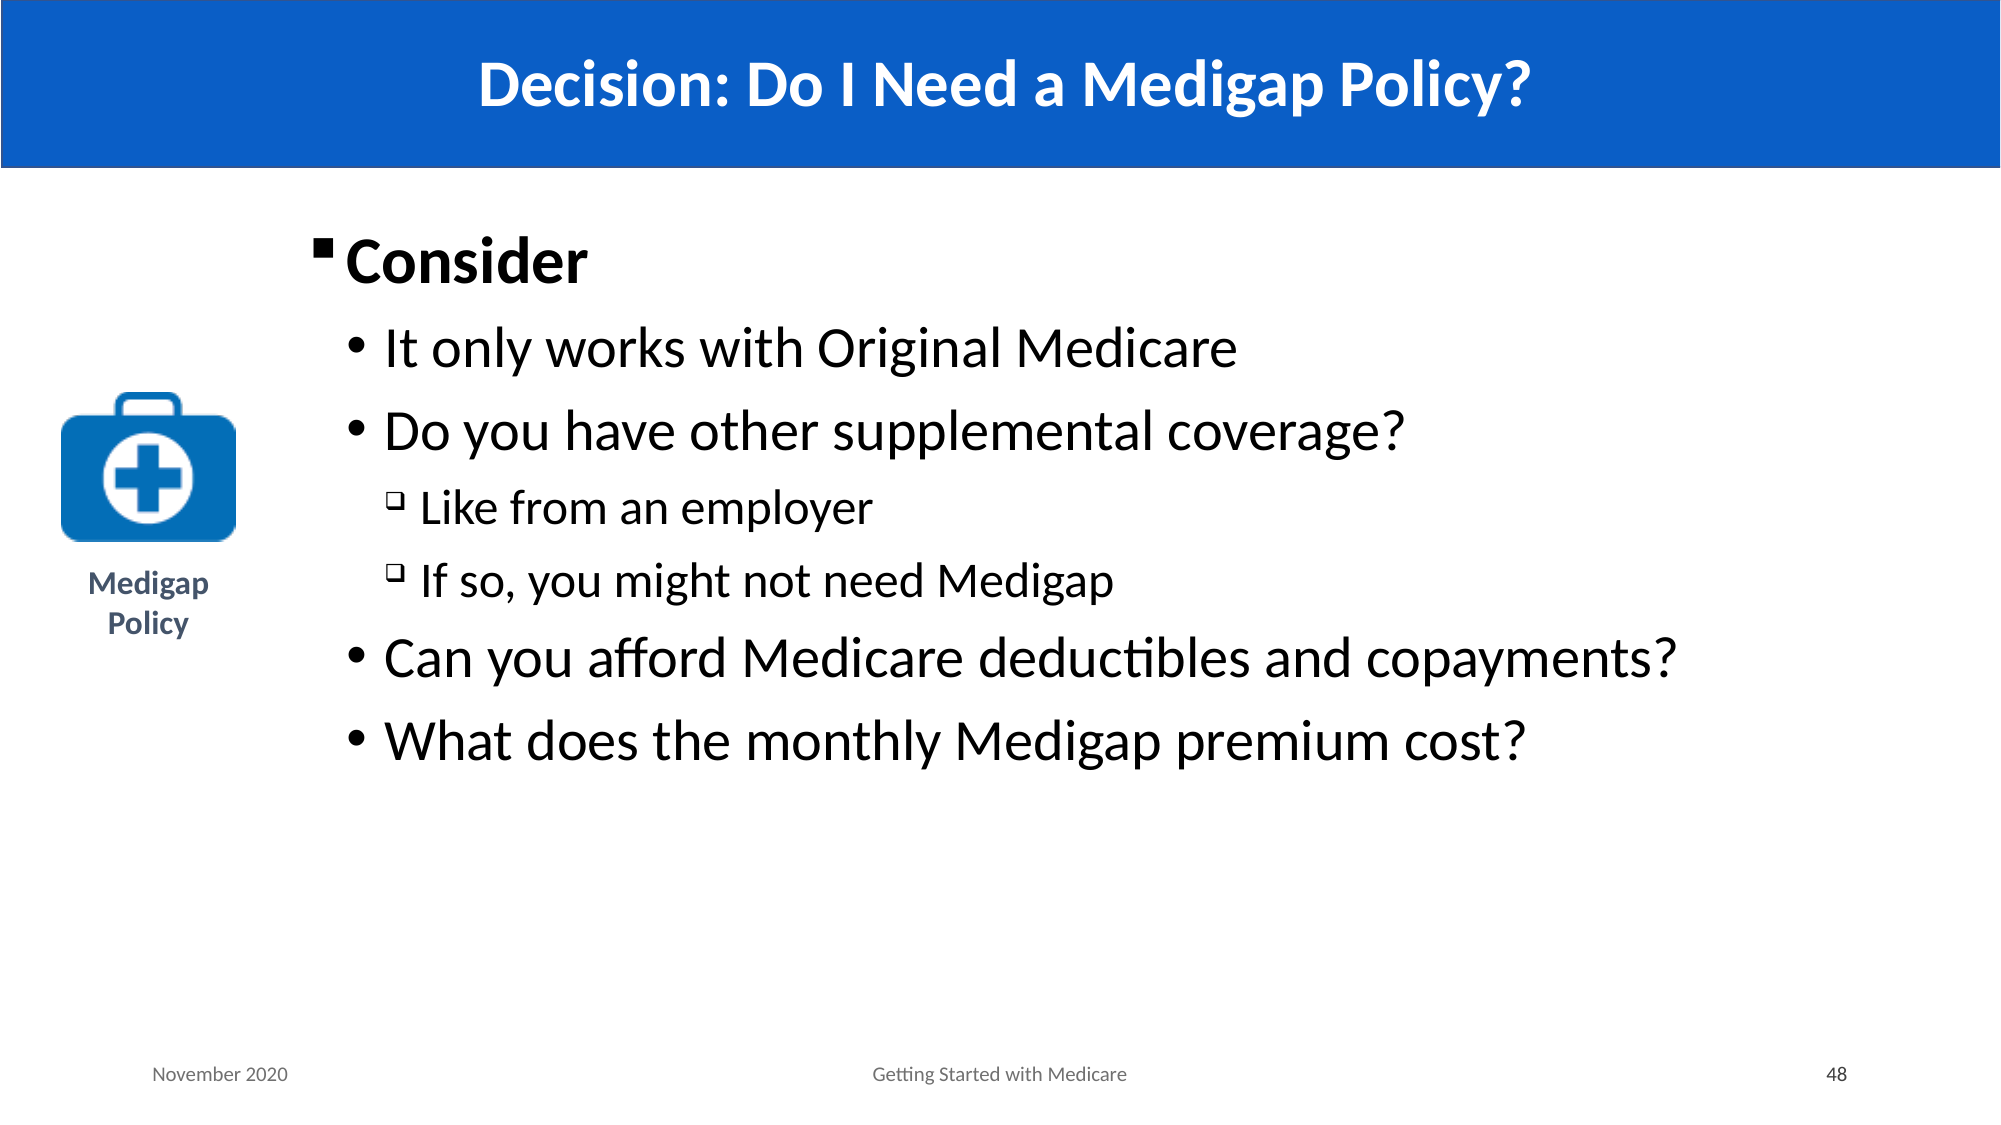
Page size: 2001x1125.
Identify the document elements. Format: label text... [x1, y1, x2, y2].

title Decision: Do I Need a Medigap Policy? [56, 1, 1957, 169]
text_box Consider It only works with Original Medicare Do you have other supplemental coverage? Like from an employer If so, you might not need Medigap Can you afford Medicare deductibles and copayments? What does the monthly Medigap premium cost? [293, 209, 1954, 1031]
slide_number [137, 1042, 588, 1103]
picture [61, 391, 236, 542]
footer Getting Started with Medicare [662, 1042, 1338, 1103]
text_box Medigap Policy [53, 553, 244, 649]
